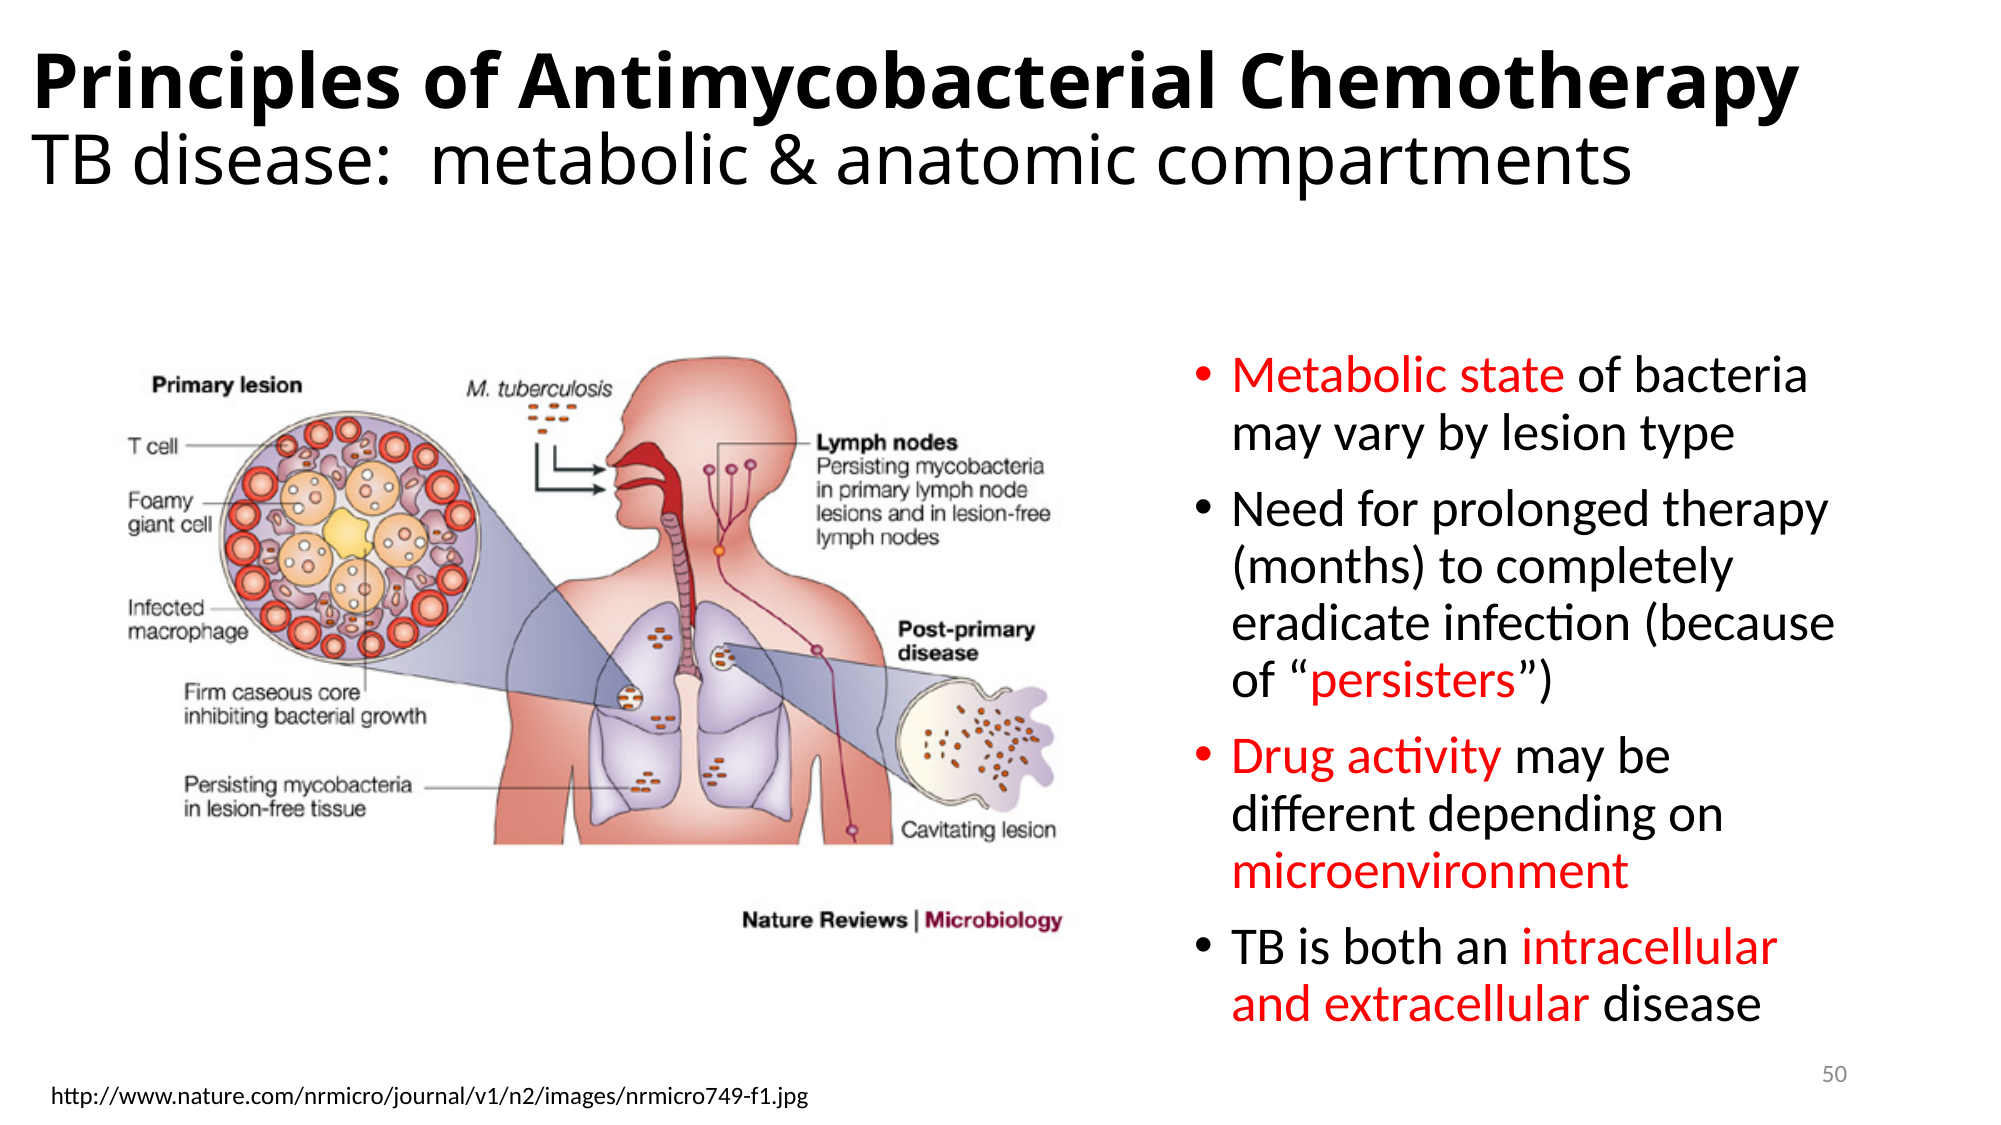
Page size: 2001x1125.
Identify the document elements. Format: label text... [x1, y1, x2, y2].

picture [102, 301, 1102, 975]
slide_number 50 [1412, 1042, 1863, 1103]
list Metabolic state of bacteria may vary by lesion type Need for prolonged therapy (months) to completely eradicate infection (because of “persisters”) Drug activity may be different depending on microenvironment TB is both an intracellular and extracellular disease [1179, 339, 1863, 1054]
text_box http://www.nature.com/nrmicro/journal/v1/n2/images/nrmicro749-f1.jpg [36, 1072, 826, 1118]
title Principles of Antimycobacterial Chemotherapy TB disease: metabolic & anatomic compartments [16, 12, 1983, 230]
